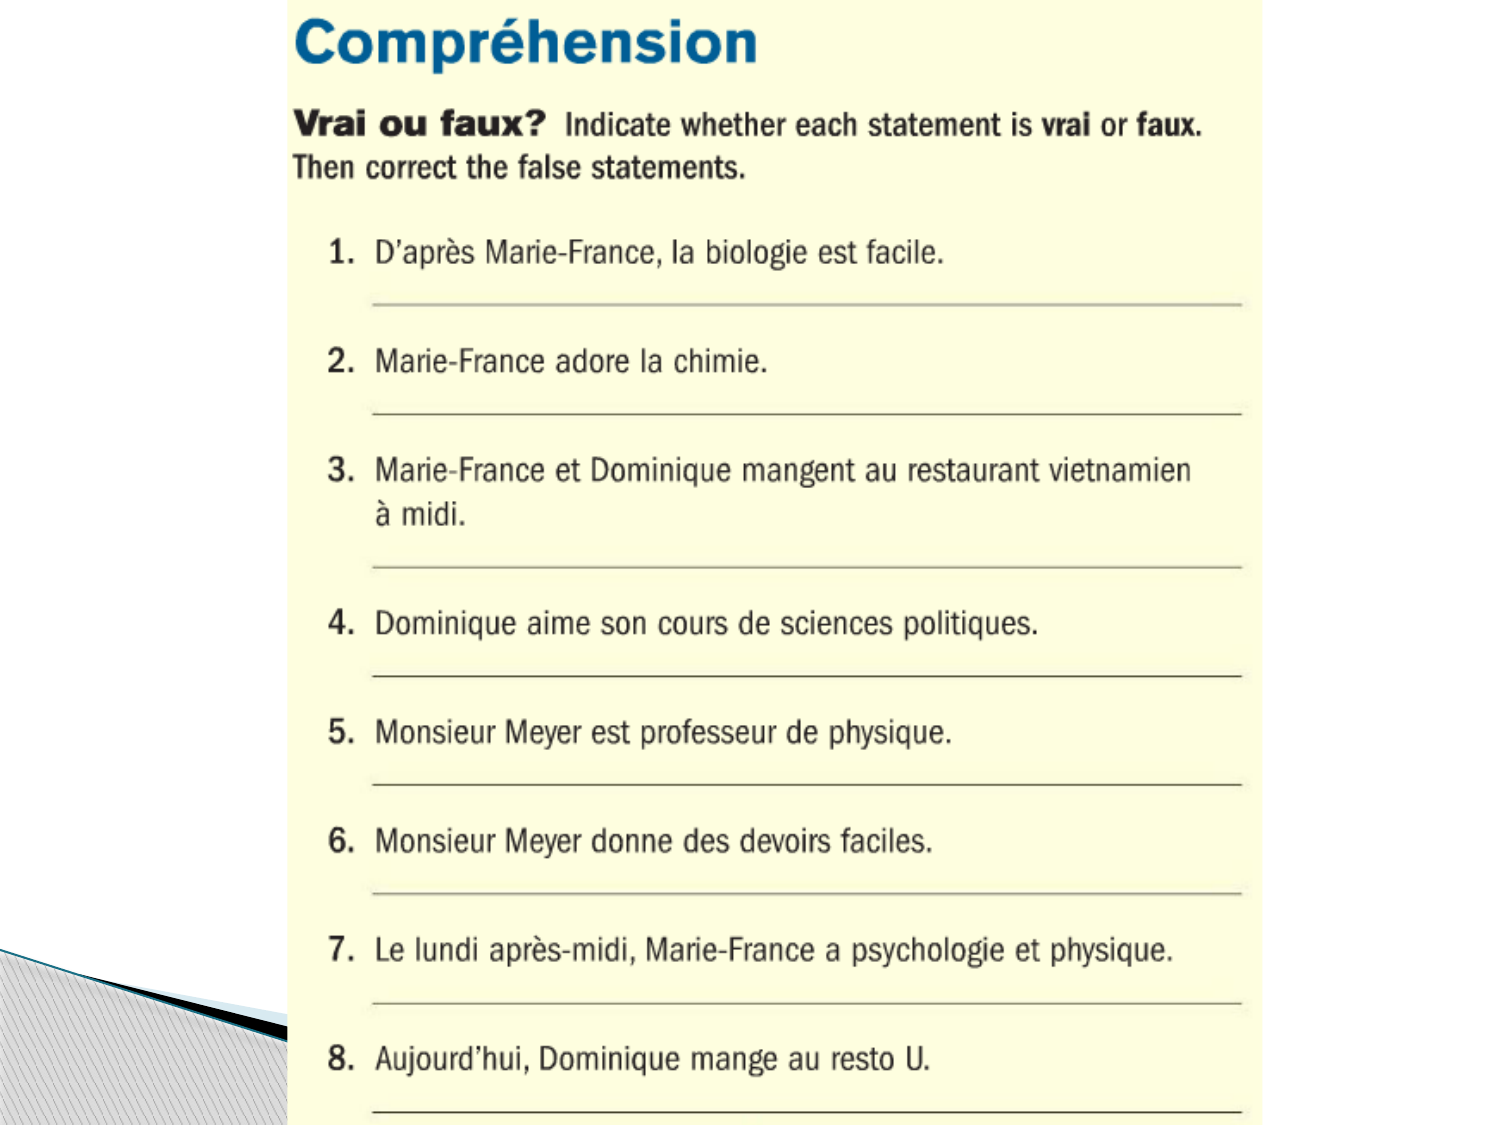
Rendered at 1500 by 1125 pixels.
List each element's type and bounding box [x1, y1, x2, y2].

picture [287, 0, 1263, 1125]
